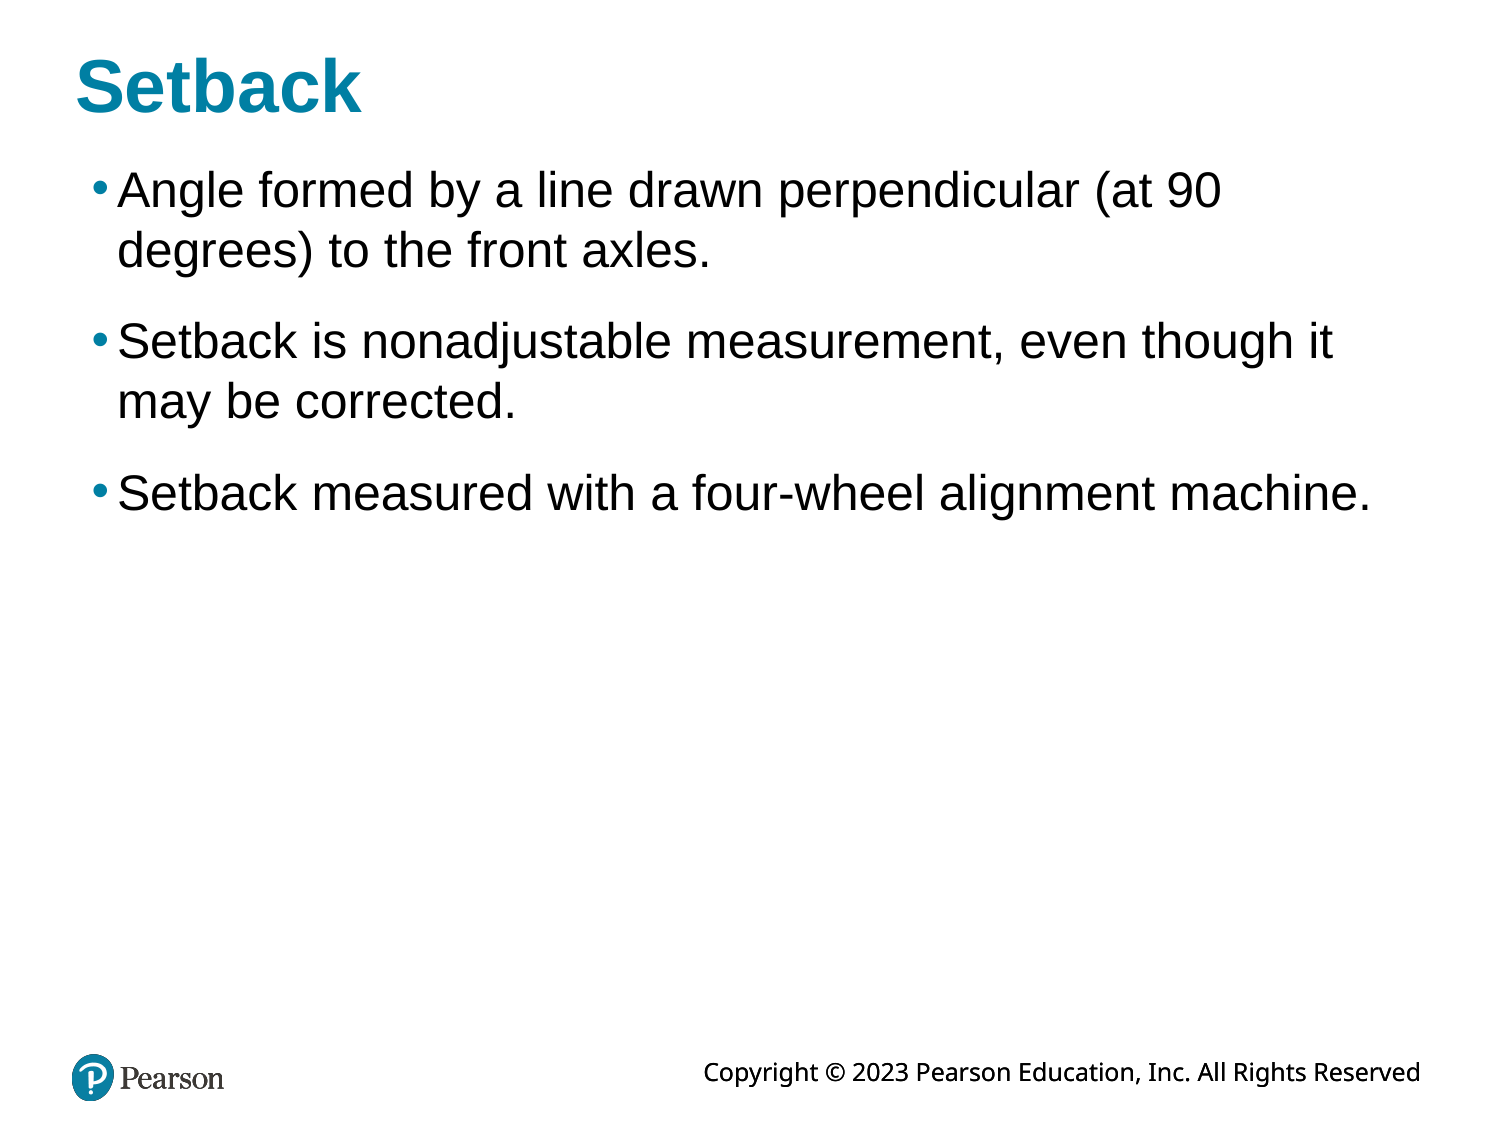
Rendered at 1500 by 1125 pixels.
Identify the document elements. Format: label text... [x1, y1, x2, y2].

picture [80, 1063, 106, 1088]
picture [98, 1054, 224, 1101]
title Setback [75, 30, 1425, 149]
picture [72, 1088, 83, 1101]
picture [72, 1054, 87, 1070]
list Angle formed by a line drawn perpendicular (at 90 degrees) to the front axles. Setback is nonadjustable measurement, even though it may be corrected. Setback measured with a four-wheel alignment machine. [75, 149, 1425, 803]
